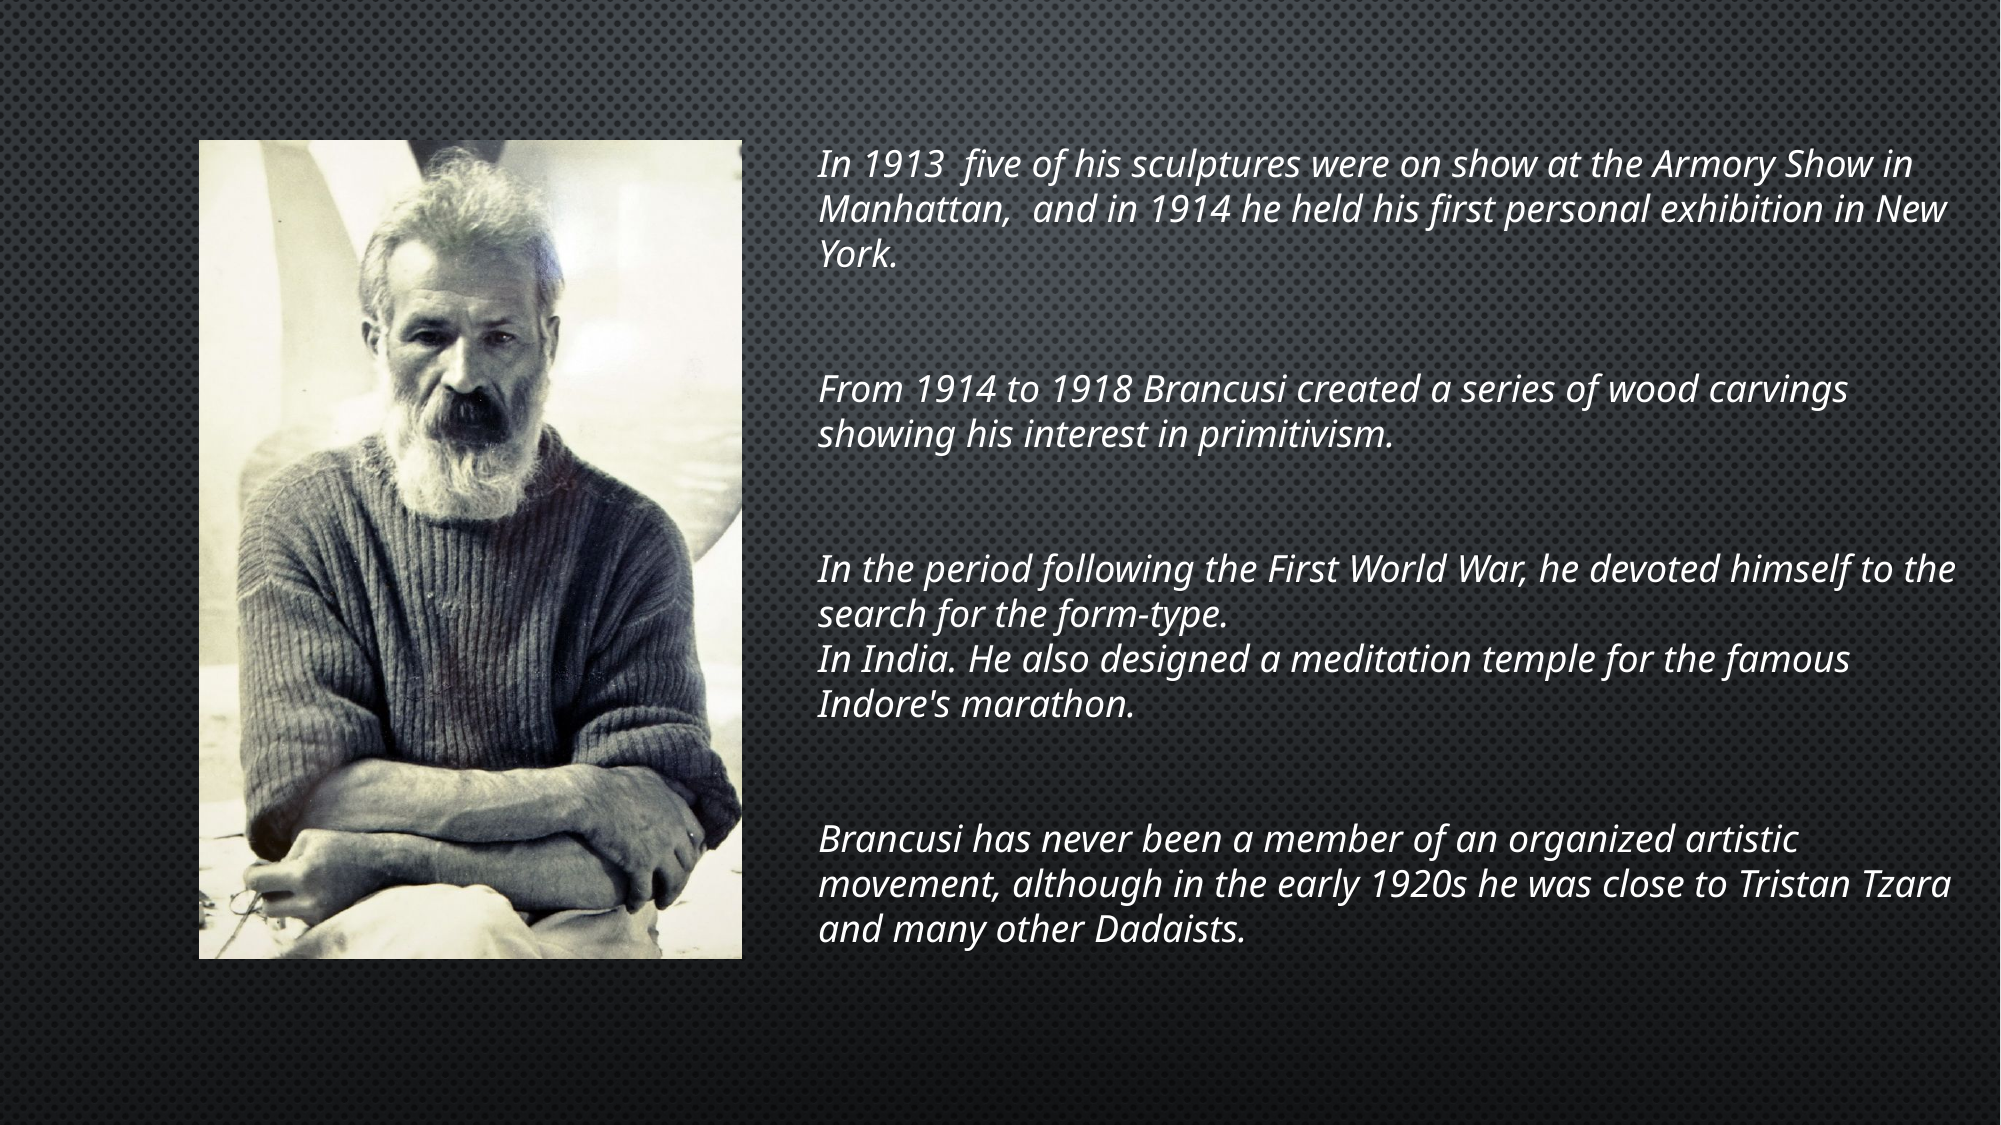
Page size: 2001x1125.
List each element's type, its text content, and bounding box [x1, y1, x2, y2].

picture [0, 0, 2001, 1125]
text_box In 1913 five of his sculptures were on show at the Armory Show in Manhattan, and in 1914 he held his first personal exhibition in New York. From 1914 to 1918 Brancusi created a series of wood carvings showing his interest in primitivism. In the period following the First World War, he devoted himself to the search for the form-type. In India. He also designed a meditation temple for the famous Indore's marathon. Brancusi has never been a member of an organized artistic movement, although in the early 1920s he was close to Tristan Tzara and many other Dadaists. [803, 42, 2000, 1103]
